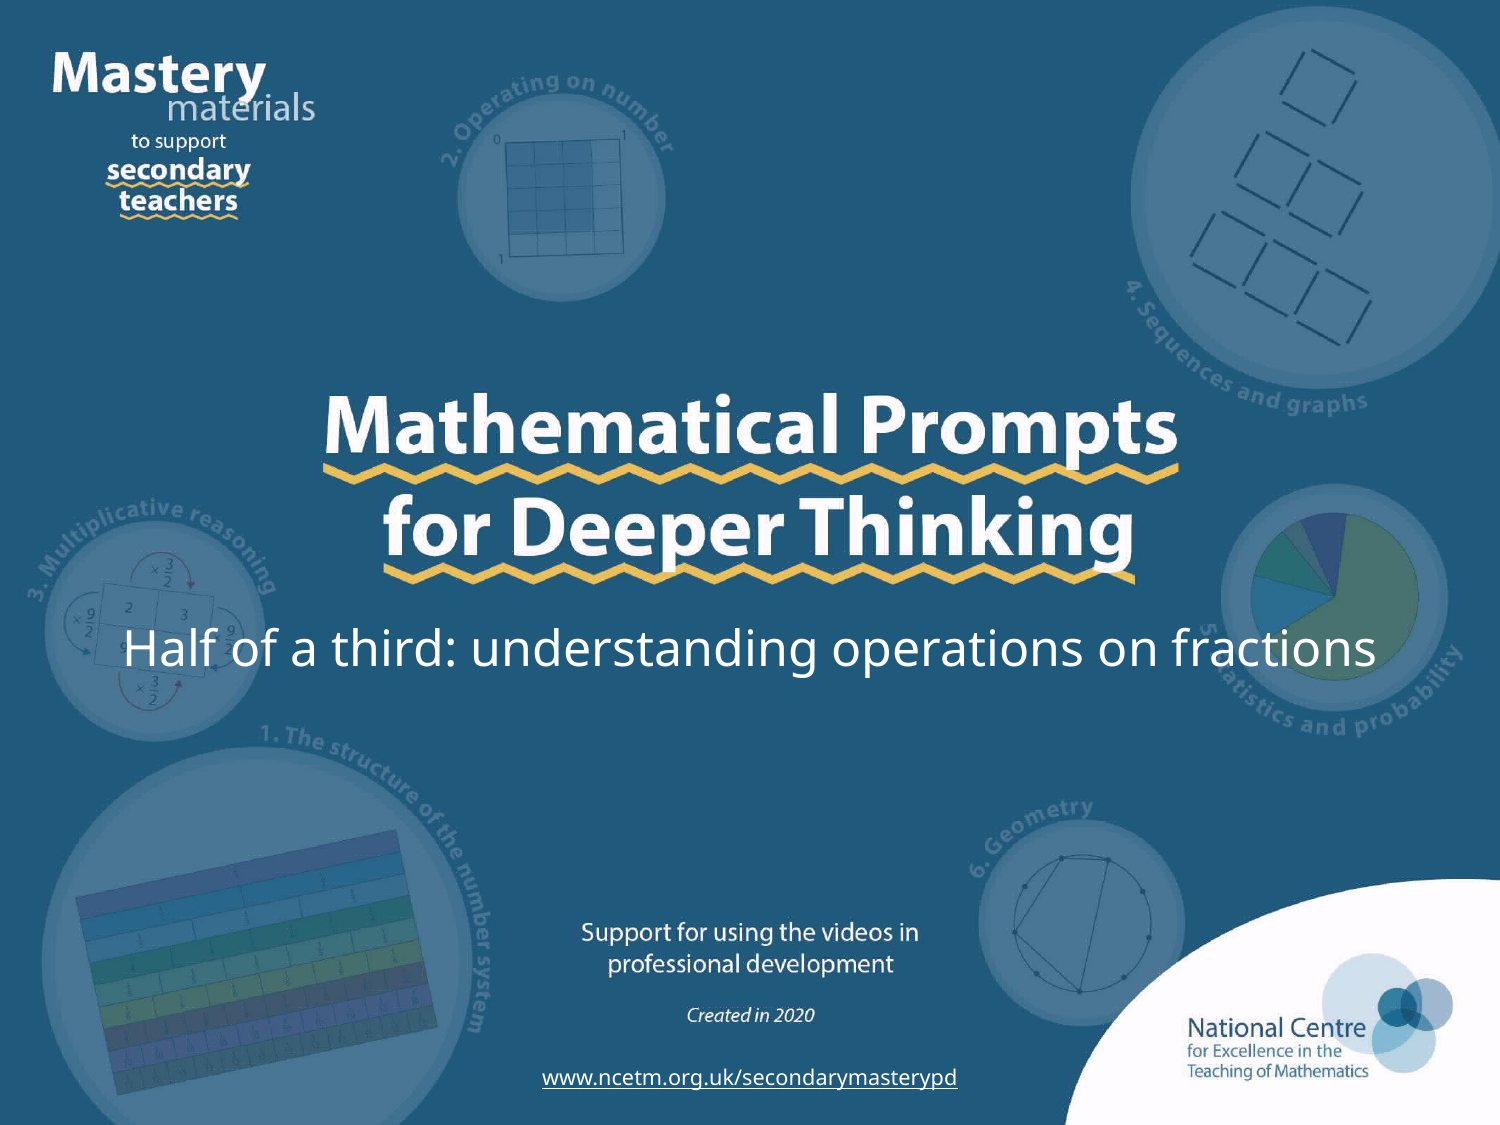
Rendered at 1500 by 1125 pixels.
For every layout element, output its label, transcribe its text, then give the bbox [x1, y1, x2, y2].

title Half of a third: understanding operations on fractions [103, 616, 1397, 678]
picture [0, 0, 1500, 1125]
